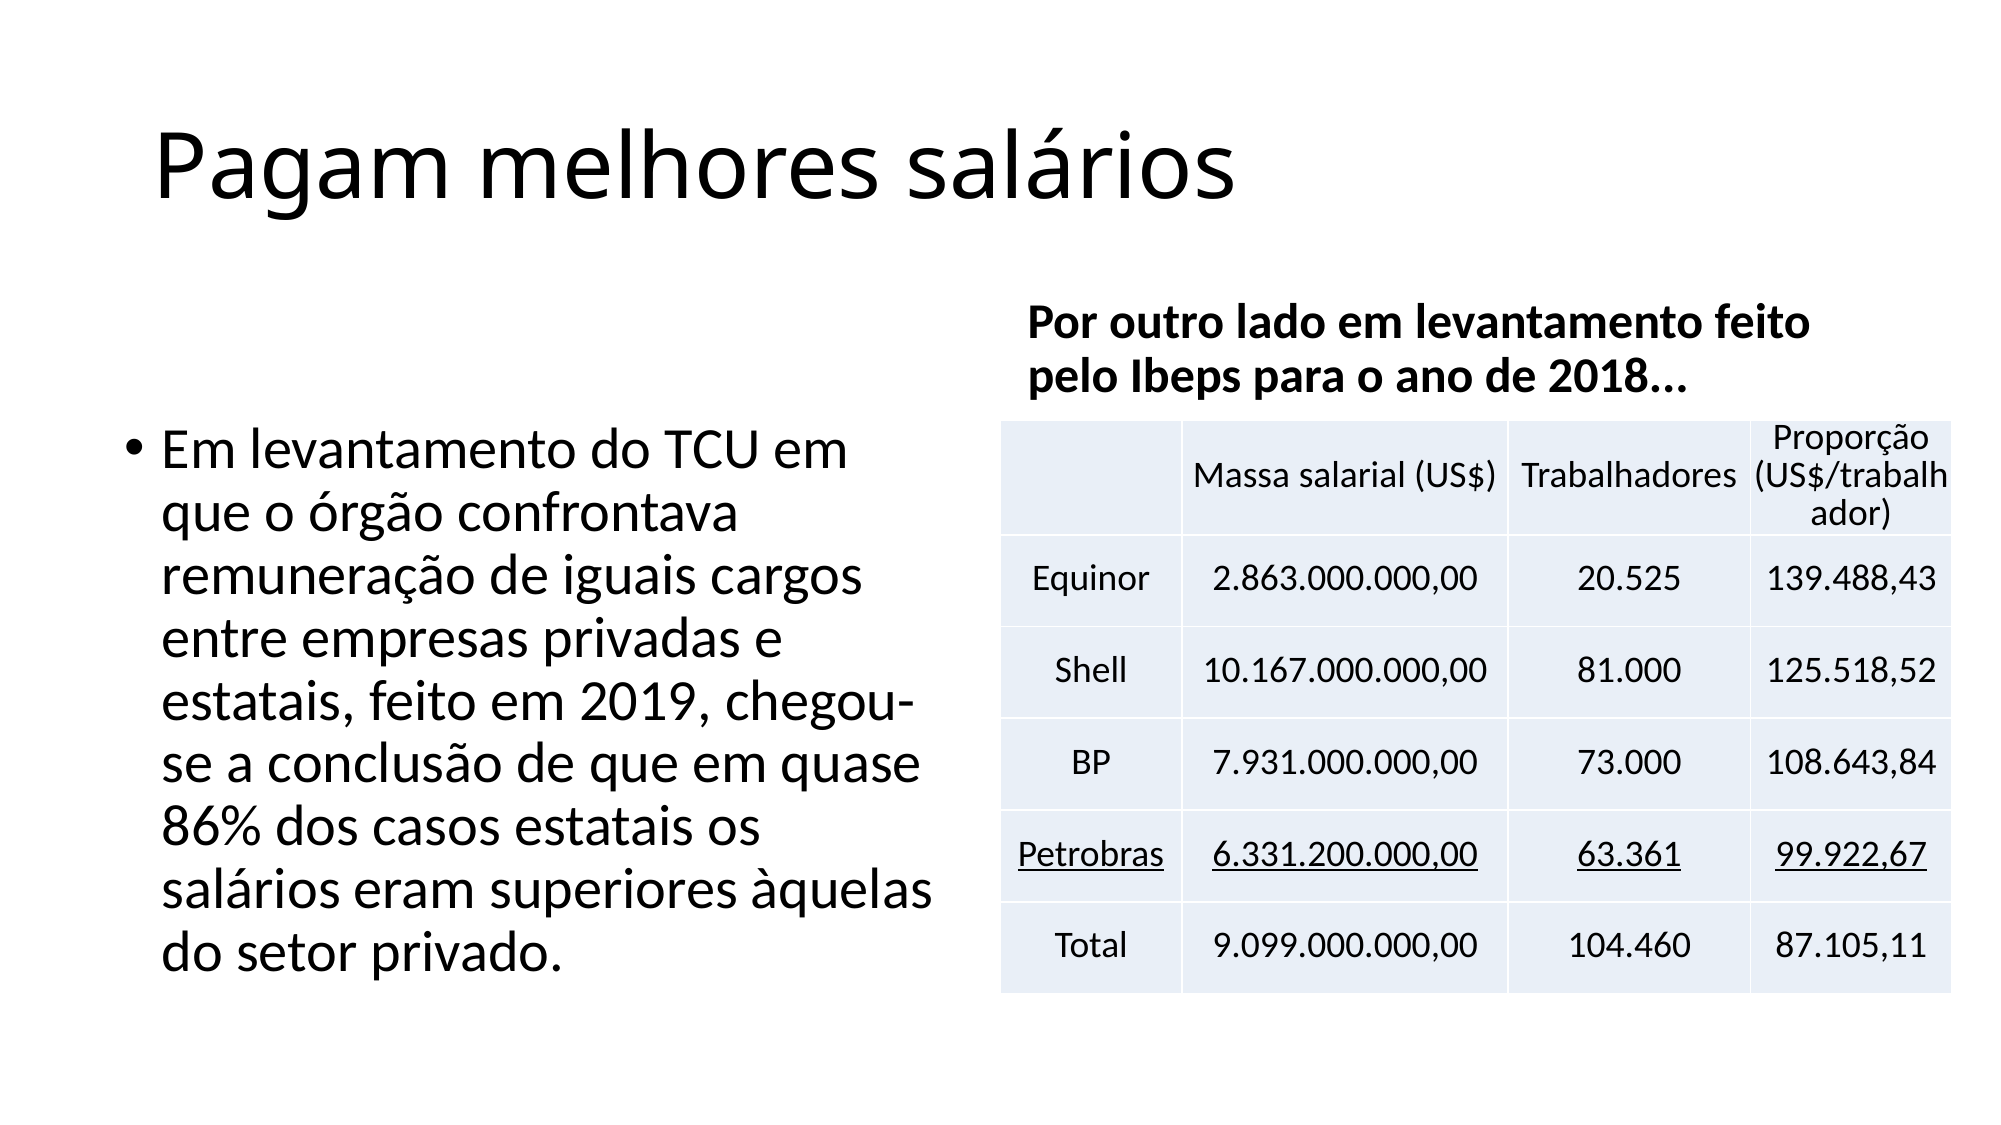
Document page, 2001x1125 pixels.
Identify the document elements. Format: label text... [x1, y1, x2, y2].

table_cell 99.922,67 [1751, 811, 1951, 901]
table_cell 63.361 [1509, 811, 1750, 901]
table_cell 20.525 [1509, 536, 1750, 626]
table_header Massa salarial (US$) [1183, 421, 1507, 534]
table_header [1001, 421, 1181, 534]
table_cell 2.863.000.000,00 [1183, 536, 1507, 626]
table_cell 139.488,43 [1751, 536, 1951, 626]
table_cell 10.167.000.000,00 [1183, 627, 1507, 717]
title Pagam melhores salários [137, 59, 1863, 278]
table_cell Petrobras [1001, 811, 1181, 901]
table_cell 108.643,84 [1751, 719, 1951, 809]
table_cell 73.000 [1509, 719, 1750, 809]
table_cell 125.518,52 [1751, 627, 1951, 717]
table_cell 87.105,11 [1751, 903, 1951, 993]
table_cell 7.931.000.000,00 [1183, 719, 1507, 809]
table_cell Total [1001, 903, 1181, 993]
table_cell 6.331.200.000,00 [1183, 811, 1507, 901]
table_cell 81.000 [1509, 627, 1750, 717]
table_header Trabalhadores [1509, 421, 1750, 534]
table_cell Equinor [1001, 536, 1181, 626]
list Em levantamento do TCU em que o órgão confrontava remuneração de iguais cargos entre empresas privadas e estatais, feito em 2019, chegou-se a conclusão de que em quase 86% dos casos estatais os salários eram superiores àquelas do setor privado. [109, 410, 956, 1016]
table_cell 9.099.000.000,00 [1183, 903, 1507, 993]
table_cell BP [1001, 719, 1181, 809]
table_header Proporção (US$/trabalhador) [1751, 421, 1951, 534]
table_cell Shell [1001, 627, 1181, 717]
table_cell 104.460 [1509, 903, 1750, 993]
list Por outro lado em levantamento feito pelo Ibeps para o ano de 2018... [1012, 275, 1863, 411]
